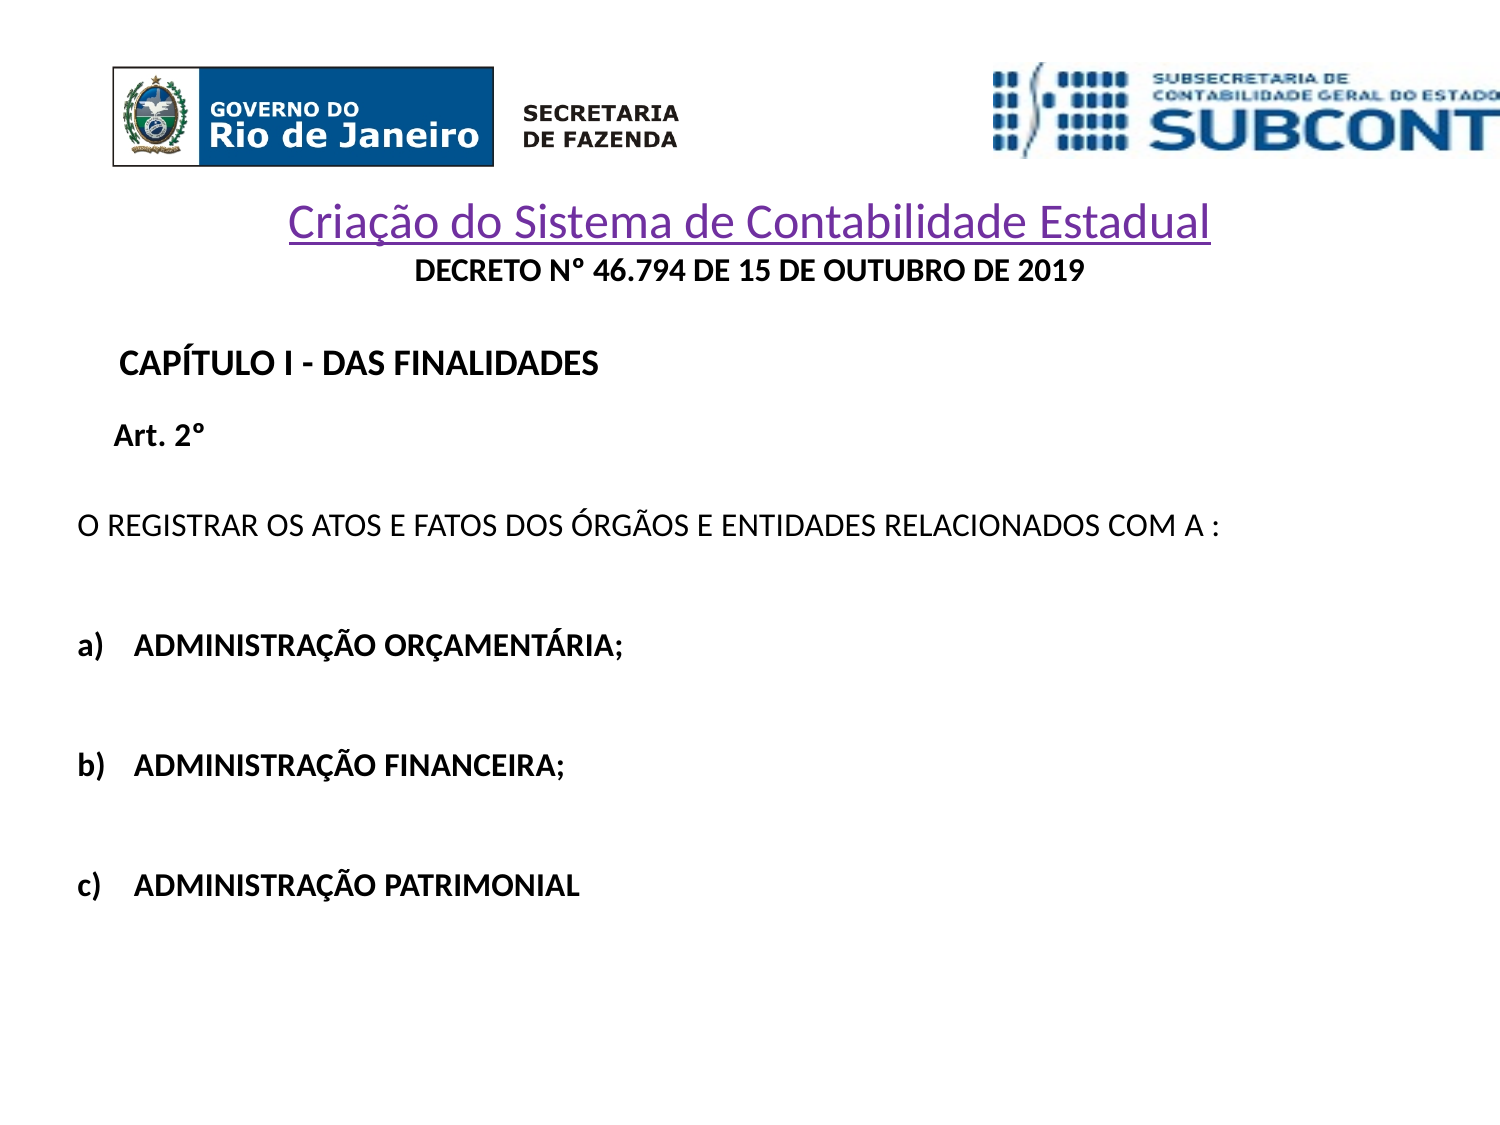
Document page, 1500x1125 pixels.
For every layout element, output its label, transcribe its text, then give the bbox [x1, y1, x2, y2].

text_box CAPÍTULO I - DAS FINALIDADES [104, 330, 832, 391]
picture [993, 62, 1500, 159]
text_box O REGISTRAR OS ATOS E FATOS DOS ÓRGÃOS E ENTIDADES RELACIONADOS COM A : ADMINISTRAÇÃO ORÇAMENTÁRIA; ADMINISTRAÇÃO FINANCEIRA; ADMINISTRAÇÃO PATRIMONIAL [62, 476, 1331, 911]
title Criação do Sistema de Contabilidade Estadual DECRETO Nº 46.794 DE 15 DE OUTUBRO DE 2019 [75, 181, 1425, 369]
text_box Art. 2º [98, 406, 1295, 461]
picture [112, 66, 679, 167]
